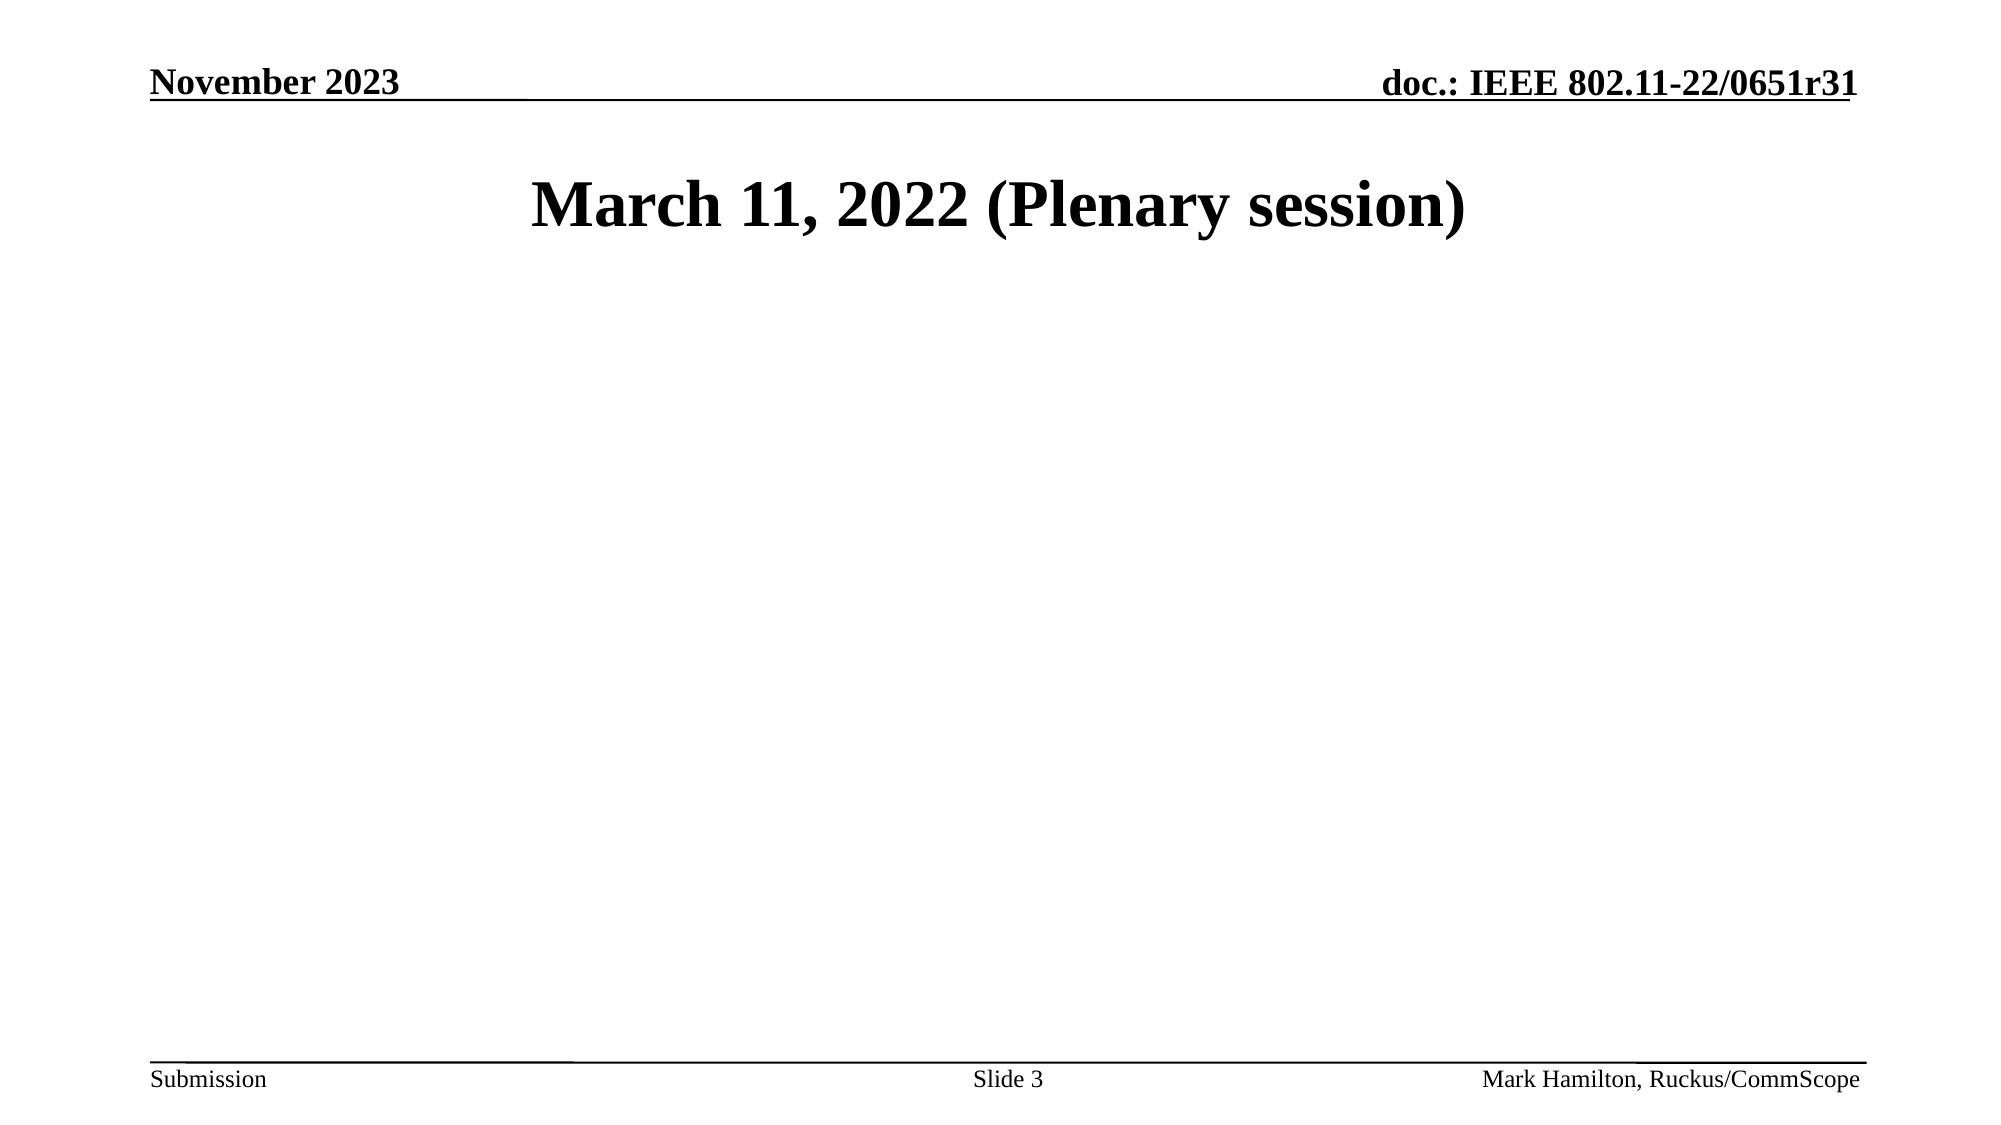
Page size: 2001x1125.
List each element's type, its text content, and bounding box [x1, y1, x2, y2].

title March 11, 2022 (Plenary session) [149, 112, 1850, 288]
slide_number Slide 3 [950, 1061, 1067, 1123]
